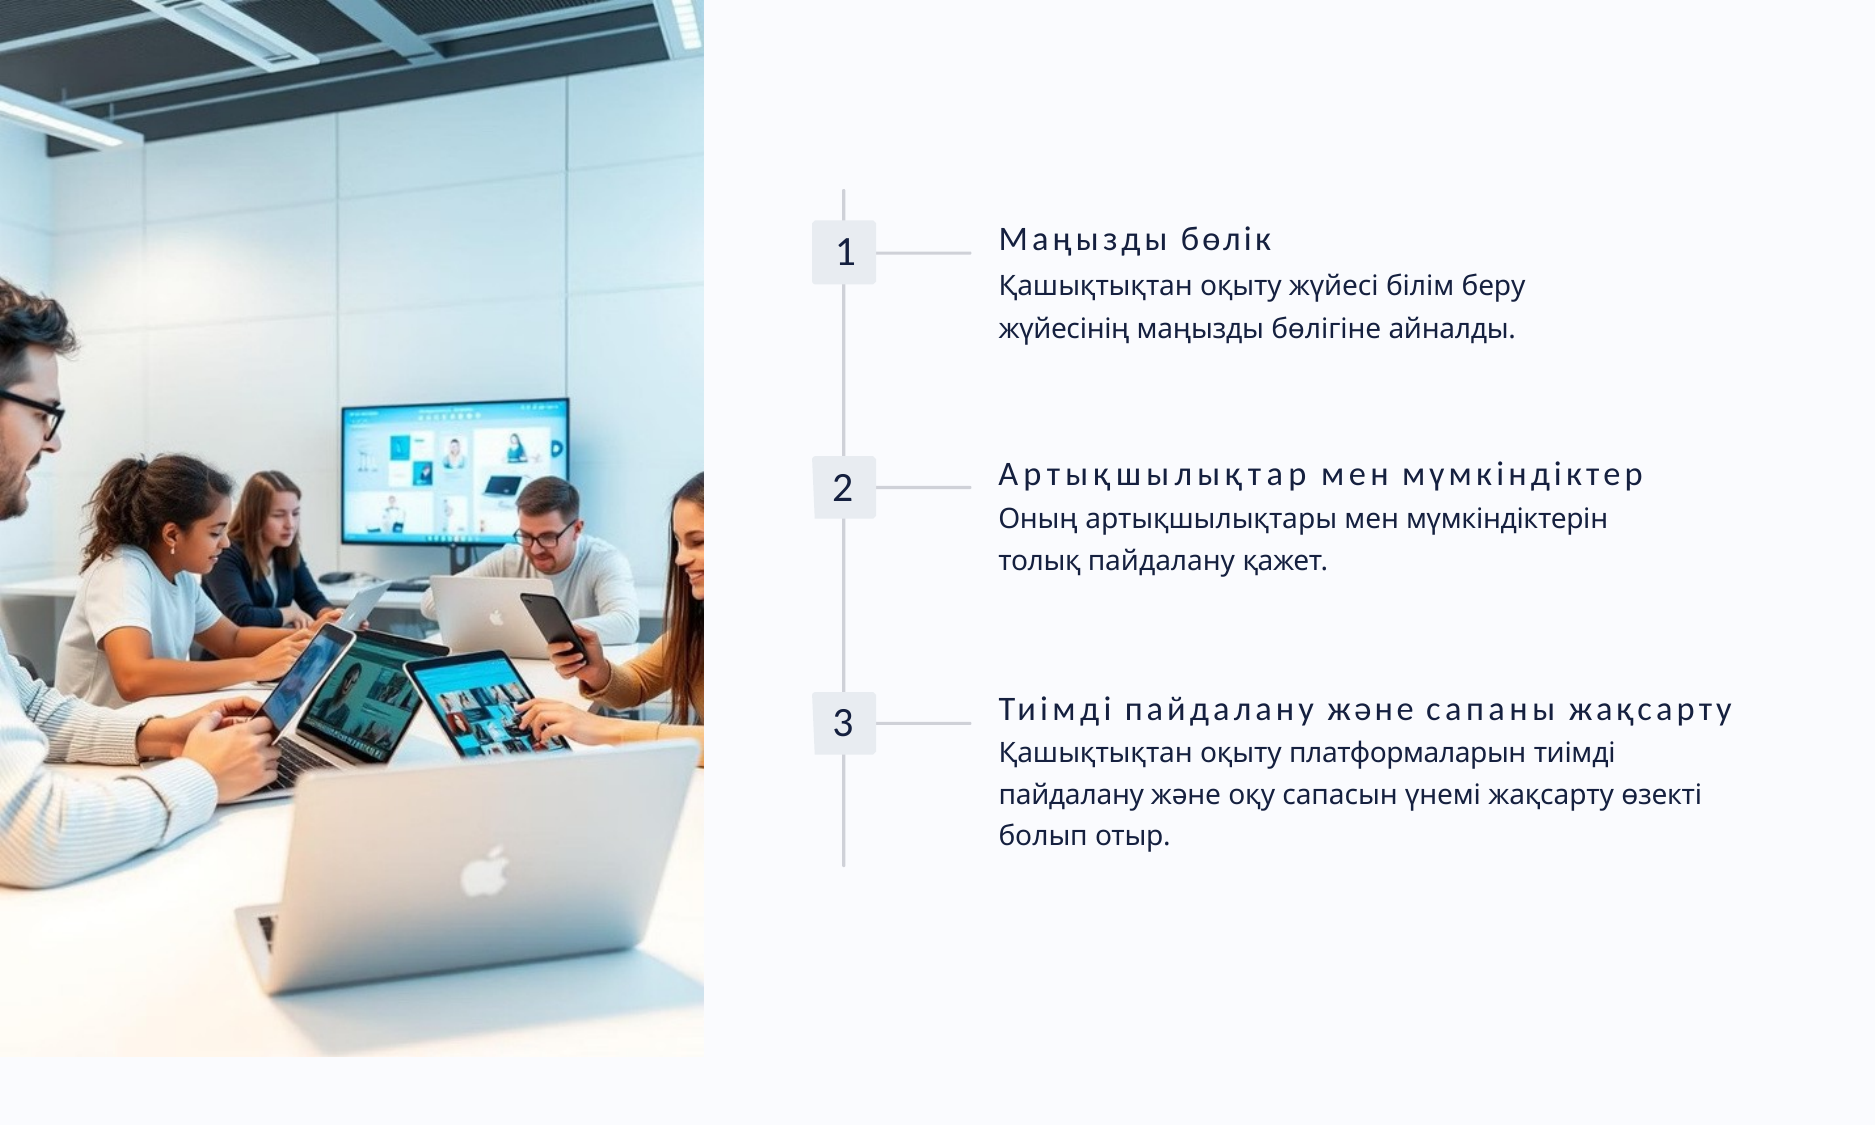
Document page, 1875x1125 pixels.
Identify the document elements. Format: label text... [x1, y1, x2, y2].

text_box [811, 220, 972, 285]
title Маңызды бөлік Қашықтықтан оқыту жүйесі білім беру жүйесінің маңызды бөлігіне айналды. [996, 204, 1653, 404]
text_box Тиімді пайдалану және сапаны жақсарту Қашықтықтан оқыту платформаларын тиімді пайдалану және оқу сапасын үнемі жақсарту өзекті болып отыр. [996, 674, 1761, 852]
picture [0, 0, 704, 1057]
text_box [811, 691, 972, 755]
text_box [842, 189, 846, 218]
text_box Артықшылықтар мен мүмкіндіктер Оның артықшылықтары мен мүмкіндіктерін толық пайдалану қажет. [996, 440, 1688, 576]
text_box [811, 455, 972, 519]
text_box [842, 763, 846, 868]
text_box [842, 294, 846, 454]
text_box [842, 527, 846, 690]
